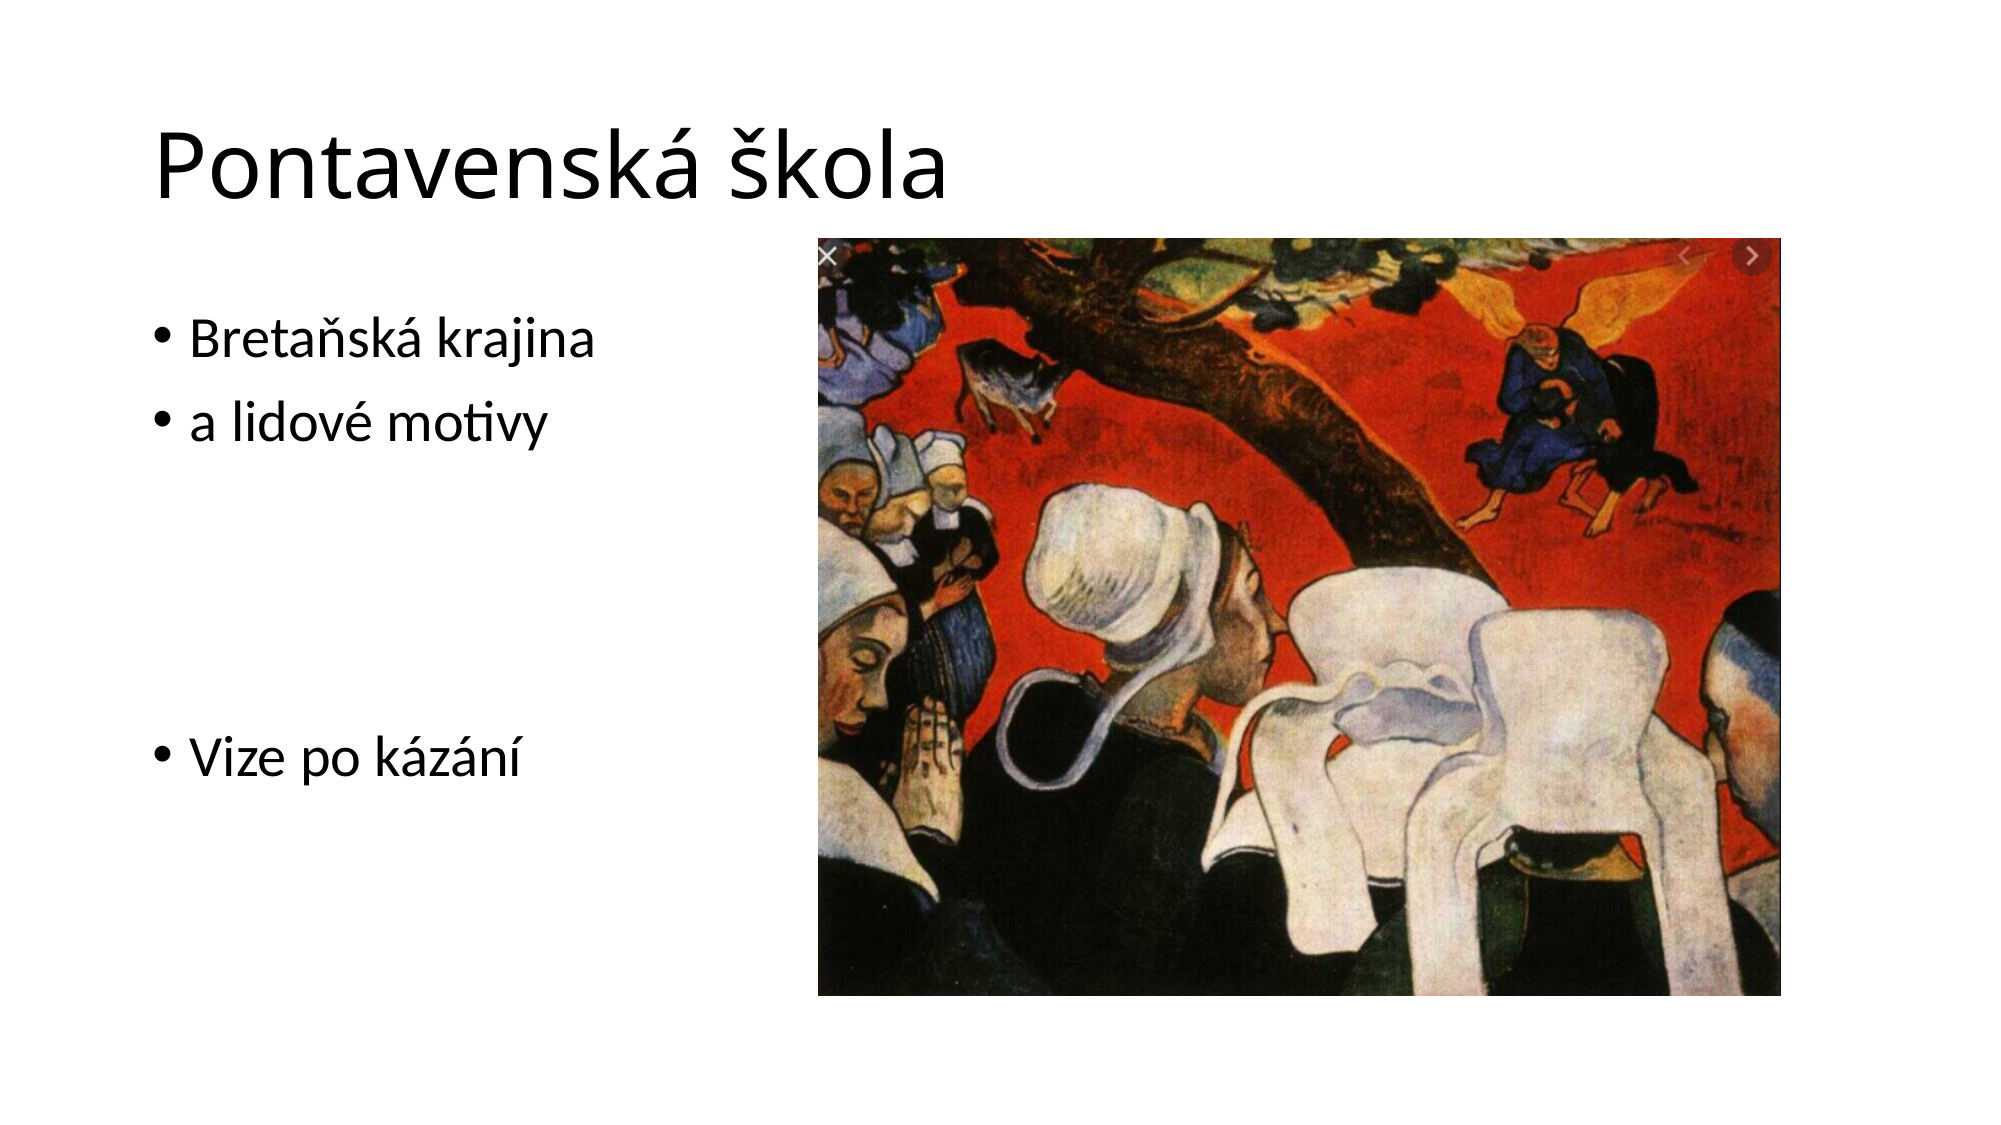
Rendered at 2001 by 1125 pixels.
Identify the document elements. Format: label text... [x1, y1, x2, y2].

title Pontavenská škola [137, 59, 1863, 278]
picture [818, 238, 1781, 996]
list Bretaňská krajina a lidové motivy Vize po kázání [137, 299, 1863, 1014]
